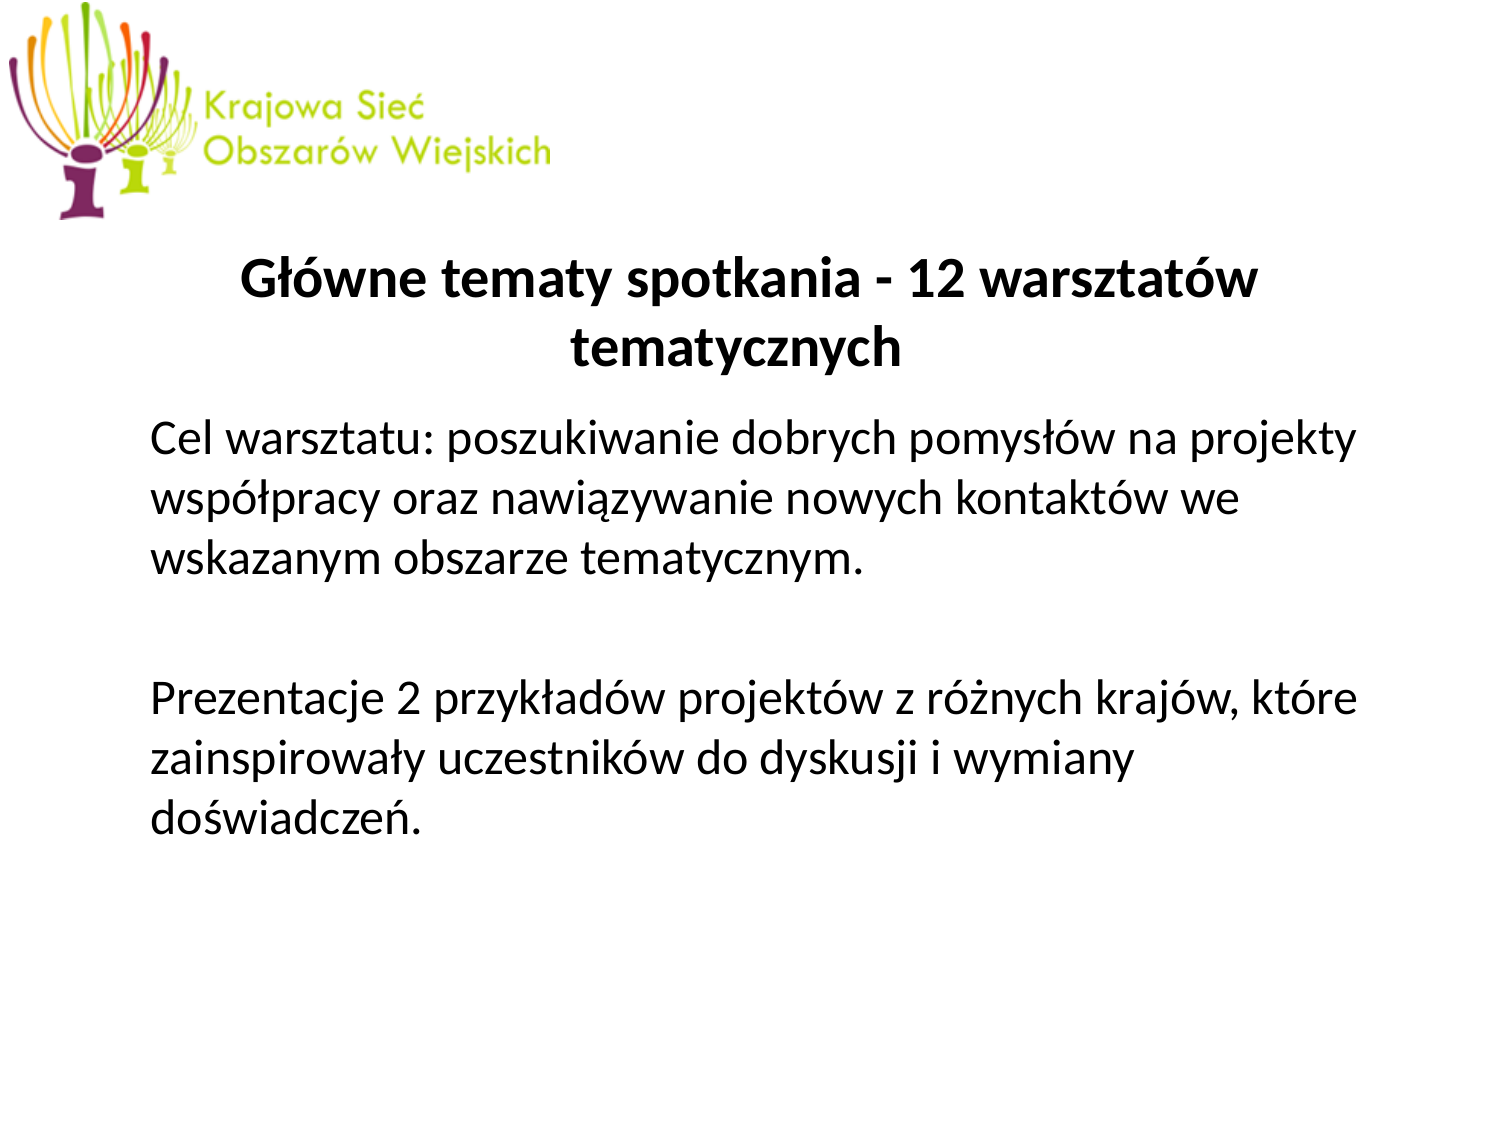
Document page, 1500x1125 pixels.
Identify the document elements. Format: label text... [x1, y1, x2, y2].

title Główne tematy spotkania - 12 warsztatów tematycznych [112, 231, 1388, 386]
subtitle Cel warsztatu: poszukiwanie dobrych pomysłów na projekty współpracy oraz nawiązywanie nowych kontaktów we wskazanym obszarze tematycznym. Prezentacje 2 przykładów projektów z różnych krajów, które zainspirowały uczestników do dyskusji i wymiany doświadczeń. [135, 396, 1400, 926]
picture [9, 2, 550, 221]
